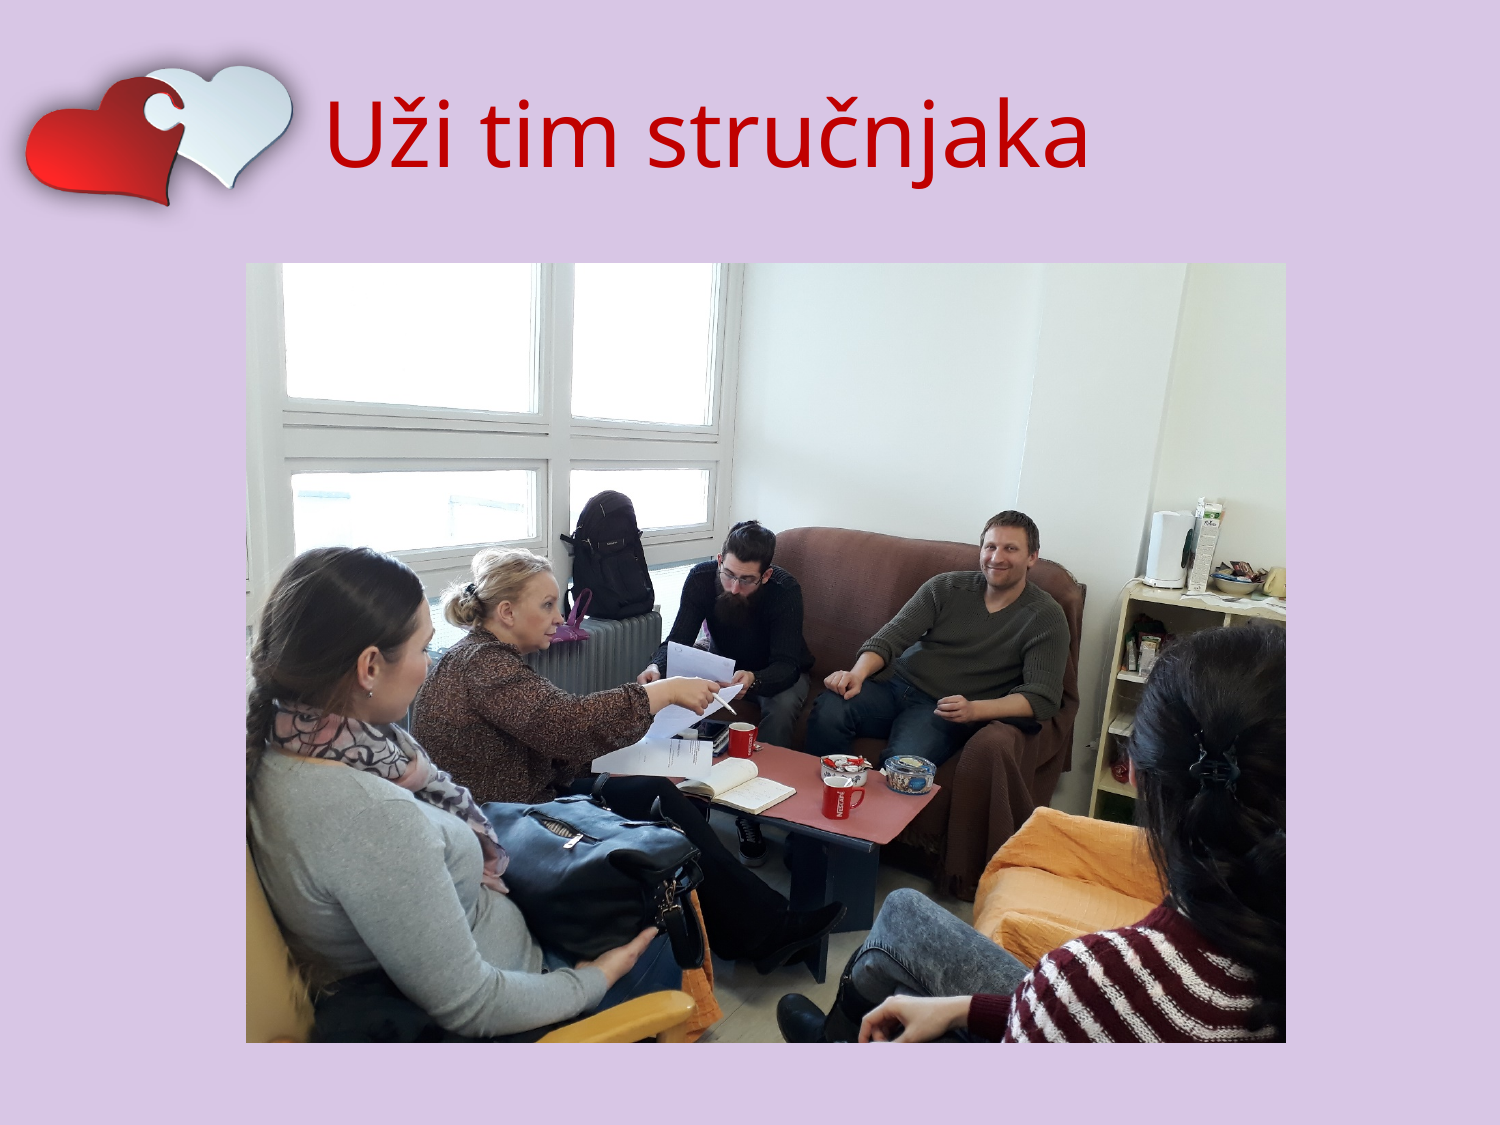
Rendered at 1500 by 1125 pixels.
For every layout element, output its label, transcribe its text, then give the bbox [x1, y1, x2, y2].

title Uži tim stručnjaka [307, 59, 1430, 216]
picture [246, 263, 1286, 1043]
picture [11, 53, 308, 231]
